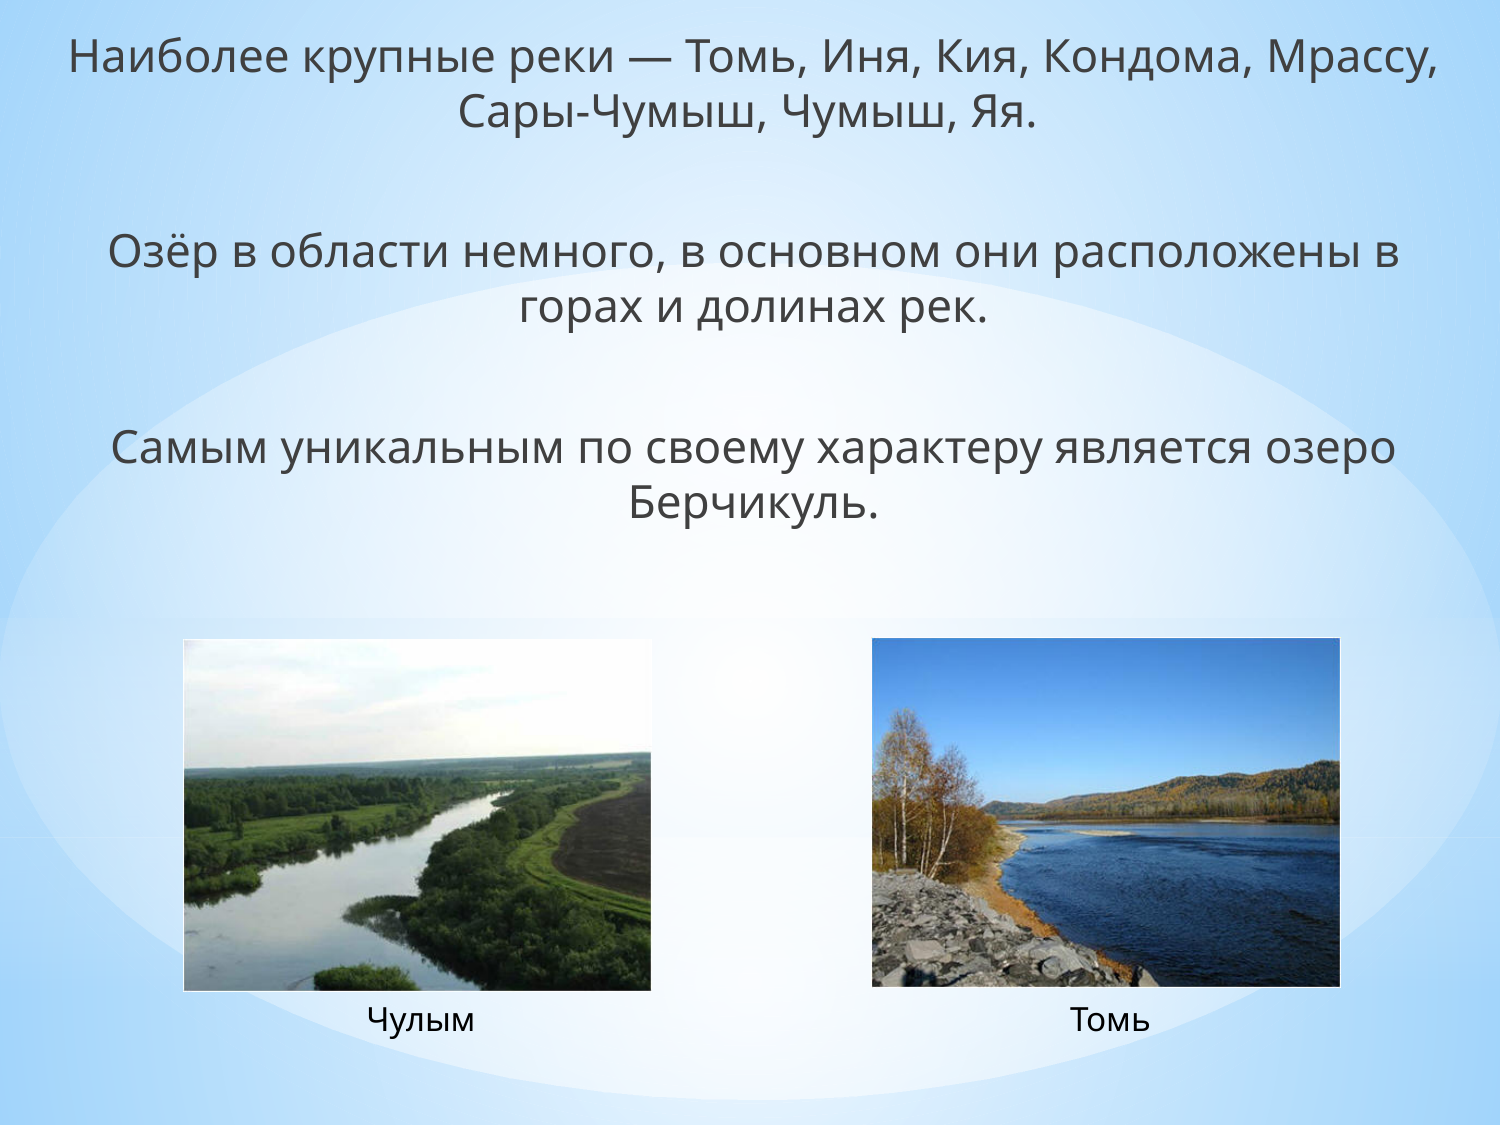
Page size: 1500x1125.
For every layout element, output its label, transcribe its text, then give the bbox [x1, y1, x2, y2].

text_box Чулым [190, 1000, 652, 1046]
picture [871, 637, 1341, 988]
picture [182, 639, 652, 992]
text_box Томь [879, 995, 1341, 1046]
list Наиболее крупные реки — Томь, Иня, Кия, Кондома, Мрассу, Сары-Чумыш, Чумыш, Яя. Озёр в области немного, в основном они расположены в горах и долинах рек. Самым уникальным по своему характеру является озеро Берчикуль. [17, 19, 1483, 551]
